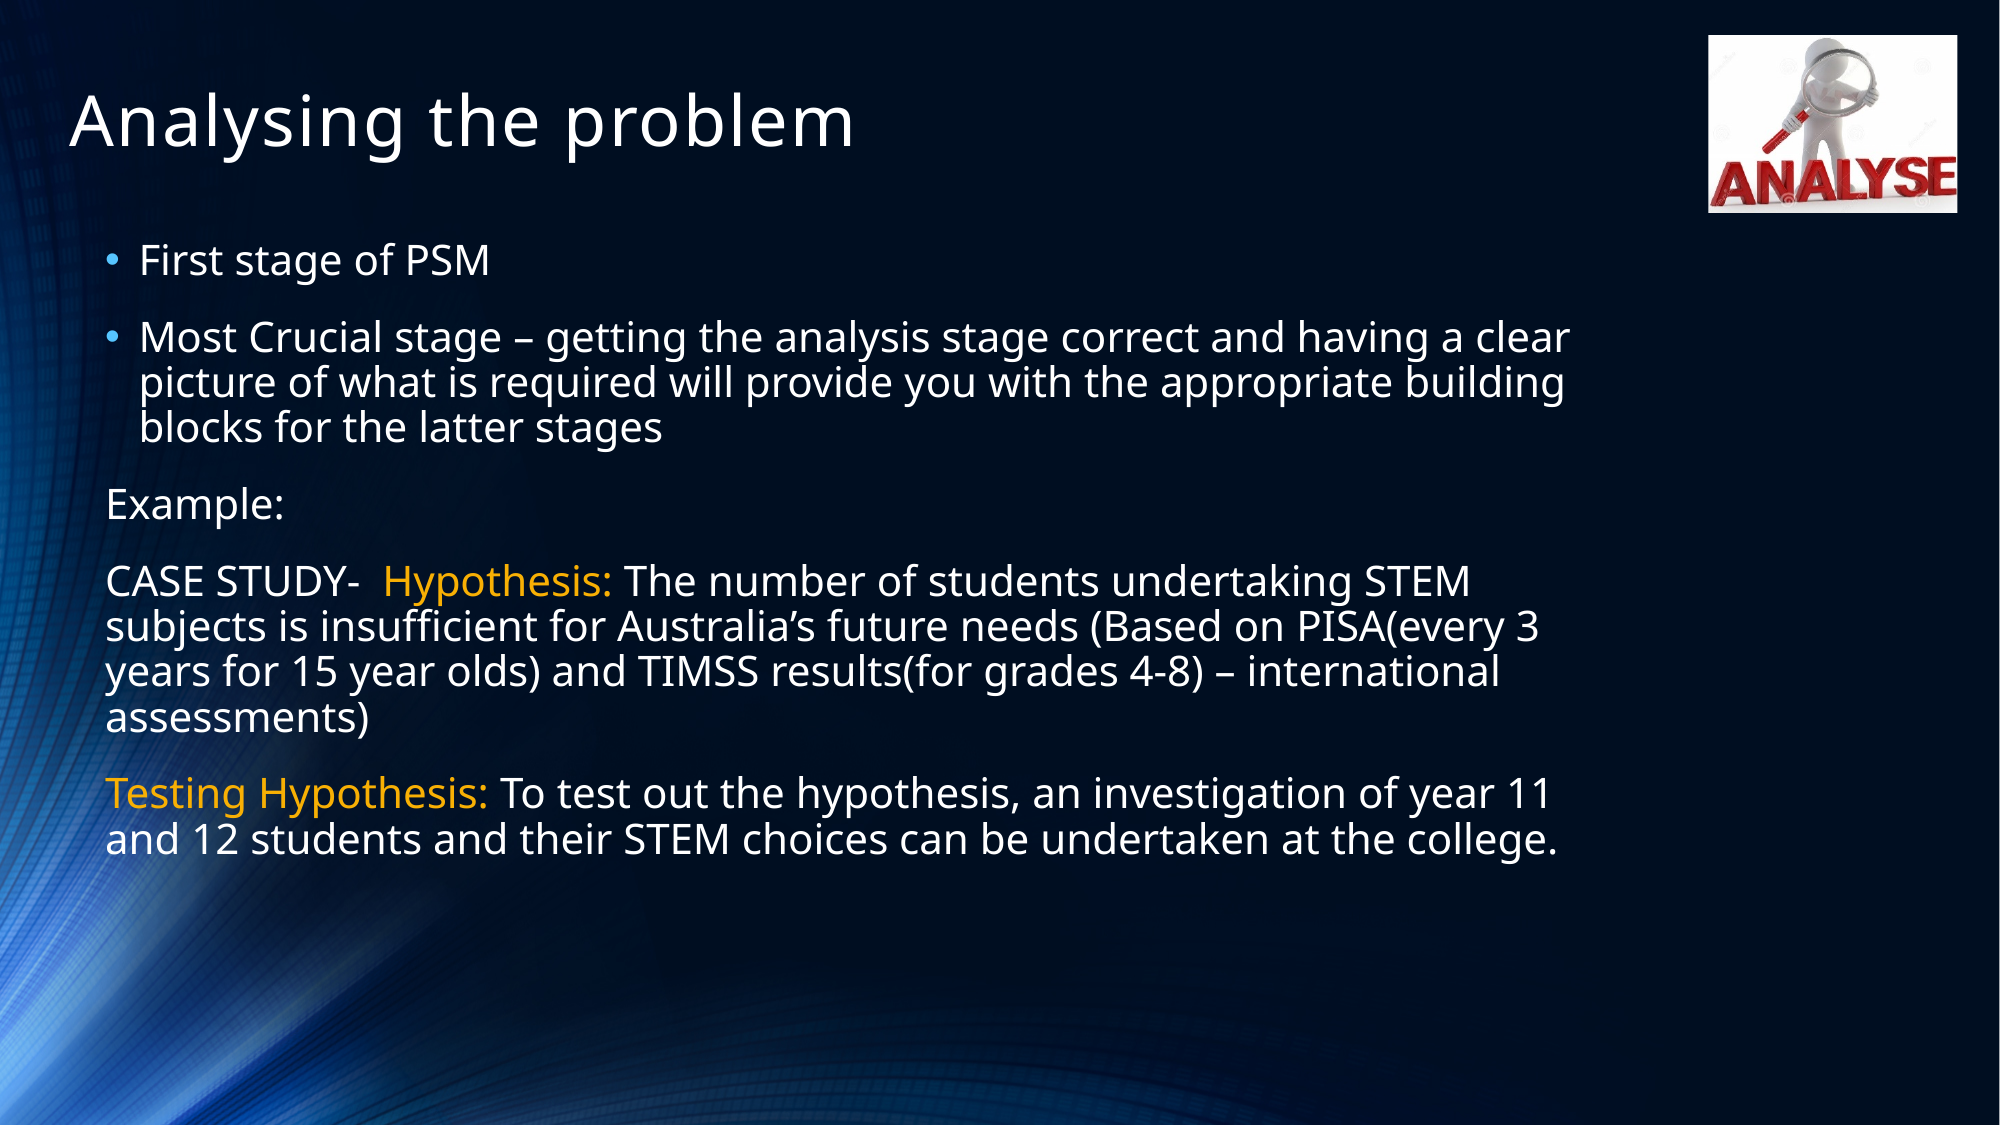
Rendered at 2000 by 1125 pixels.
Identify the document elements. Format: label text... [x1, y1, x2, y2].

picture [0, 0, 2000, 1125]
list First stage of PSM Most Crucial stage – getting the analysis stage correct and having a clear picture of what is required will provide you with the appropriate building blocks for the latter stages Example: CASE STUDY- Hypothesis: The number of students undertaking STEM subjects is insufficient for Australia’s future needs (Based on PISA(every 3 years for 15 year olds) and TIMSS results(for grades 4-8) – international assessments) Testing Hypothesis: To test out the hypothesis, an investigation of year 11 and 12 students and their STEM choices can be undertaken at the college. [90, 231, 1589, 907]
title Analysing the problem [54, 78, 1555, 170]
